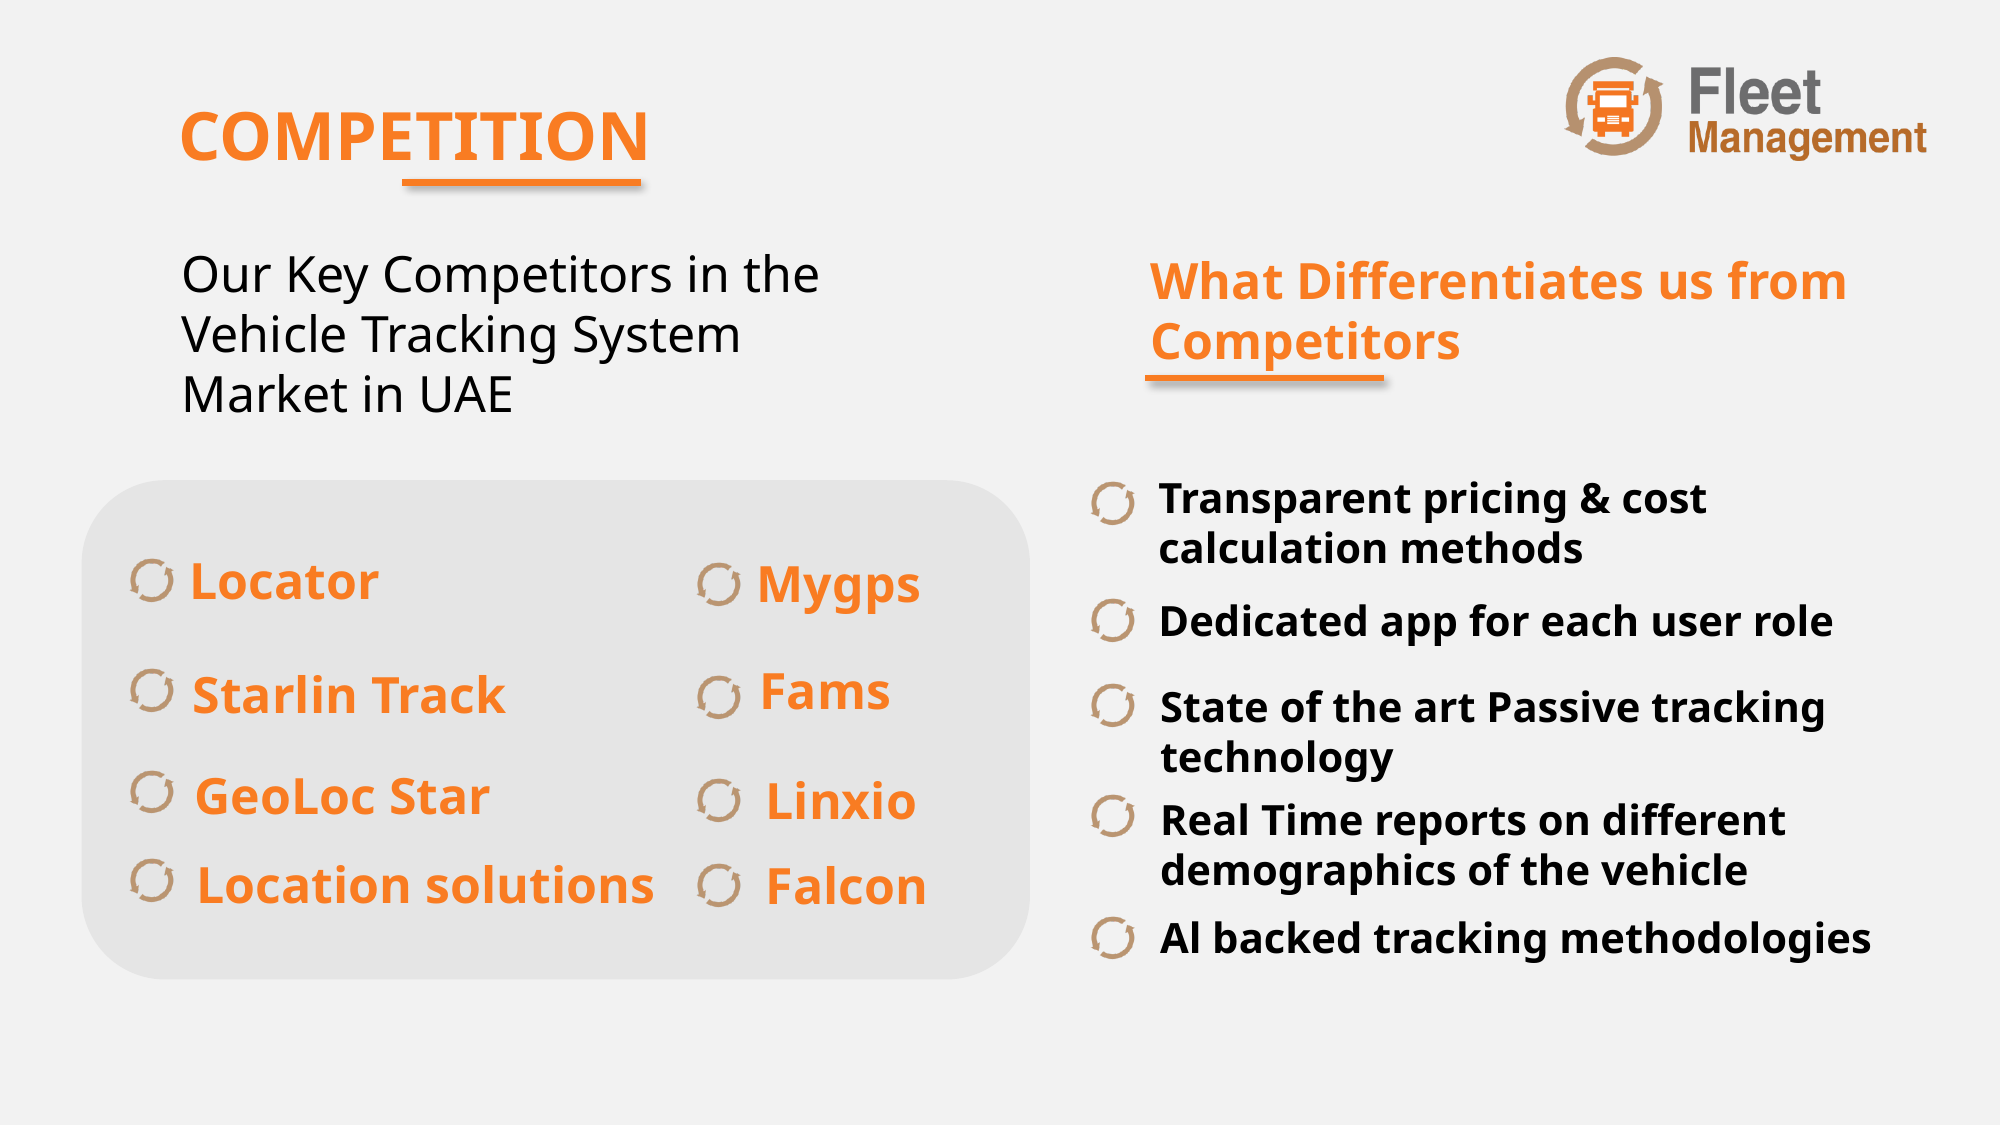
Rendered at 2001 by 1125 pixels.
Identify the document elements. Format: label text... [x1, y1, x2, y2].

picture [694, 561, 743, 607]
text_box Linxio [751, 762, 1083, 838]
picture [1088, 597, 1137, 643]
picture [127, 857, 176, 903]
text_box [0, 0, 2000, 1125]
text_box GeoLoc Star [179, 757, 534, 832]
text_box Starlin Track [177, 655, 562, 731]
picture [127, 768, 176, 814]
text_box Location solutions [181, 845, 831, 921]
picture [1088, 480, 1137, 526]
text_box What Differentiates us from Competitors [1136, 241, 1890, 377]
text_box Dedicated app for each user role [1143, 587, 1899, 653]
picture [127, 557, 176, 603]
picture [694, 862, 743, 908]
text_box Our Key Competitors in the Vehicle Tracking System Market in UAE [167, 235, 845, 430]
picture [1088, 682, 1137, 728]
text_box Falcon [751, 846, 1083, 922]
text_box COMPETITION [163, 86, 818, 182]
text_box Locator [175, 542, 876, 617]
picture [1088, 915, 1137, 960]
picture [1088, 793, 1137, 839]
picture [127, 667, 176, 713]
text_box Fams [744, 652, 1057, 727]
text_box [80, 479, 1031, 981]
text_box Mygps [742, 545, 1072, 620]
text_box Real Time reports on different demographics of the vehicle [1145, 786, 2000, 902]
text_box Al backed tracking methodologies [1145, 904, 1960, 970]
text_box State of the art Passive tracking technology [1145, 673, 2000, 786]
picture [694, 777, 743, 823]
picture [694, 674, 743, 720]
text_box Transparent pricing & cost calculation methods [1143, 464, 1763, 580]
picture [1564, 57, 1927, 164]
